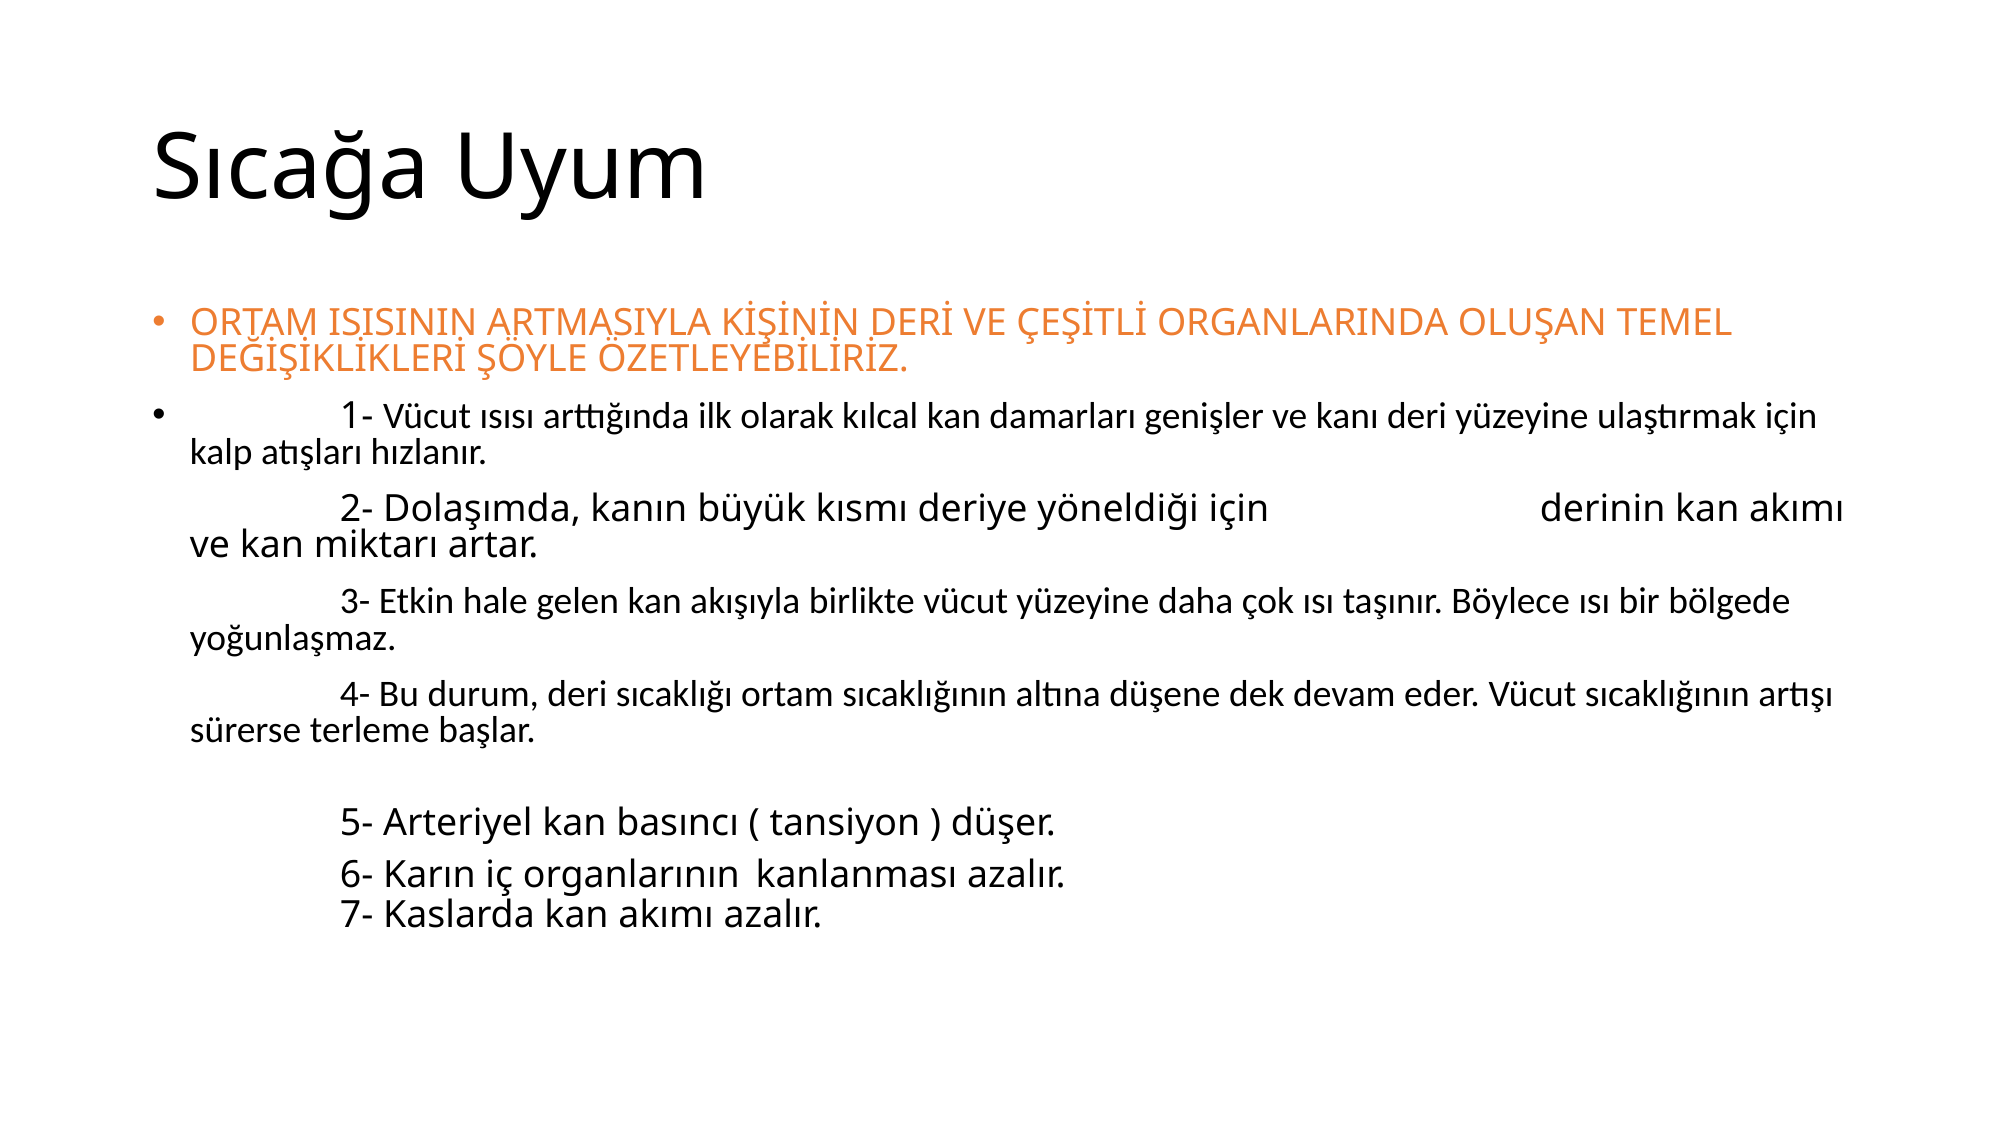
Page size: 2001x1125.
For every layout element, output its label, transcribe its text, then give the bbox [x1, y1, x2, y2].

list ORTAM ISISININ ARTMASIYLA KİŞİNİN DERİ VE ÇEŞİTLİ ORGANLARINDA OLUŞAN TEMEL DEĞİŞİKLİKLERİ ŞÖYLE ÖZETLEYEBİLİRİZ. 1- Vücut ısısı arttığında ilk olarak kılcal kan damarları genişler ve kanı deri yüzeyine ulaştırmak için kalp atışları hızlanır. 2- Dolaşımda, kanın büyük kısmı deriye yöneldiği için derinin kan akımı ve kan miktarı artar. 3- Etkin hale gelen kan akışıyla birlikte vücut yüzeyine daha çok ısı taşınır. Böylece ısı bir bölgede yoğunlaşmaz. 4- Bu durum, deri sıcaklığı ortam sıcaklığının altına düşene dek devam eder. Vücut sıcaklığının artışı sürerse terleme başlar. 5- Arteriyel kan basıncı ( tansiyon ) düşer. 6- Karın iç organlarının kanlanması azalır. 7- Kaslarda kan akımı azalır. [137, 299, 1863, 1014]
title Sıcağa Uyum [137, 59, 1863, 278]
